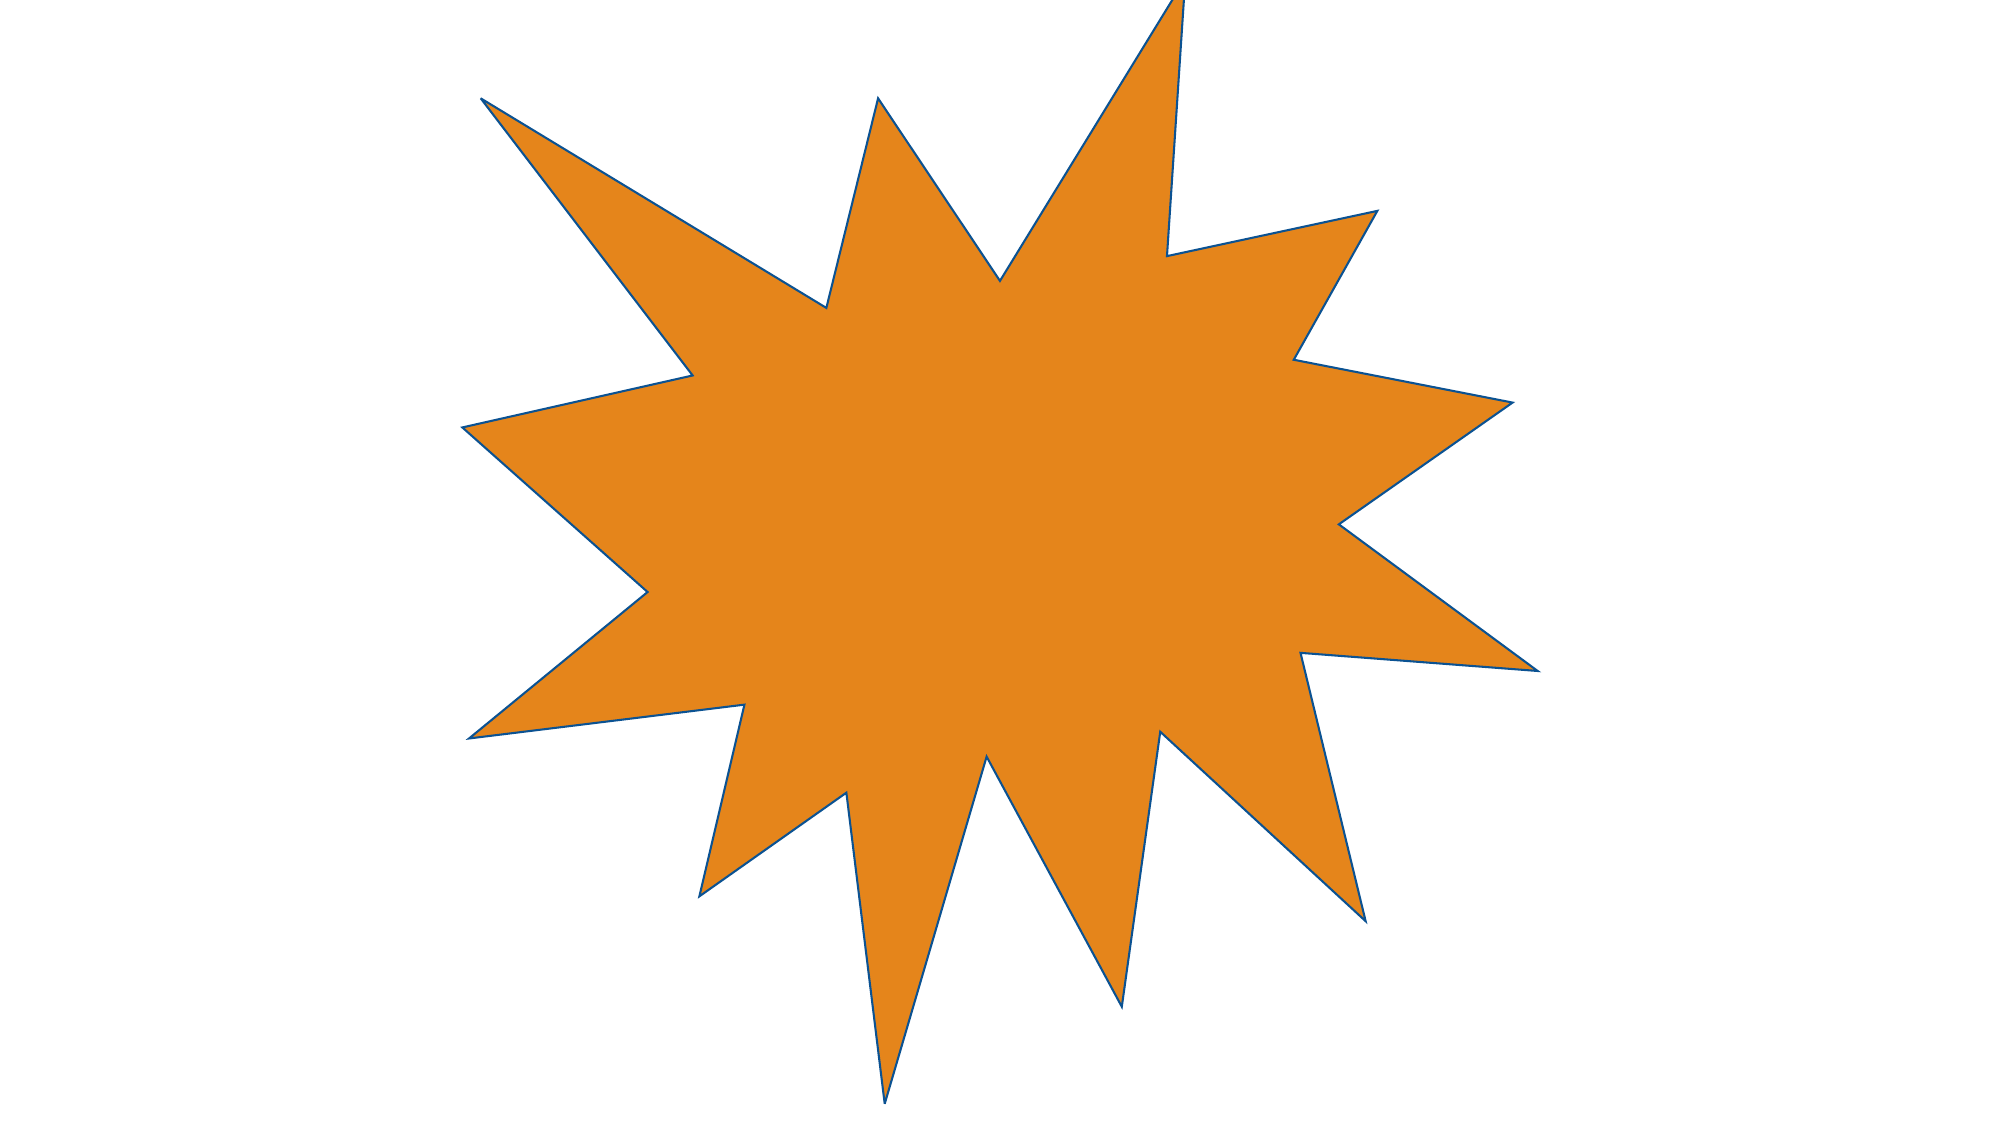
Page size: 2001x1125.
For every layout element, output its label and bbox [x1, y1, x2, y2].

text_box [460, 0, 1542, 1105]
